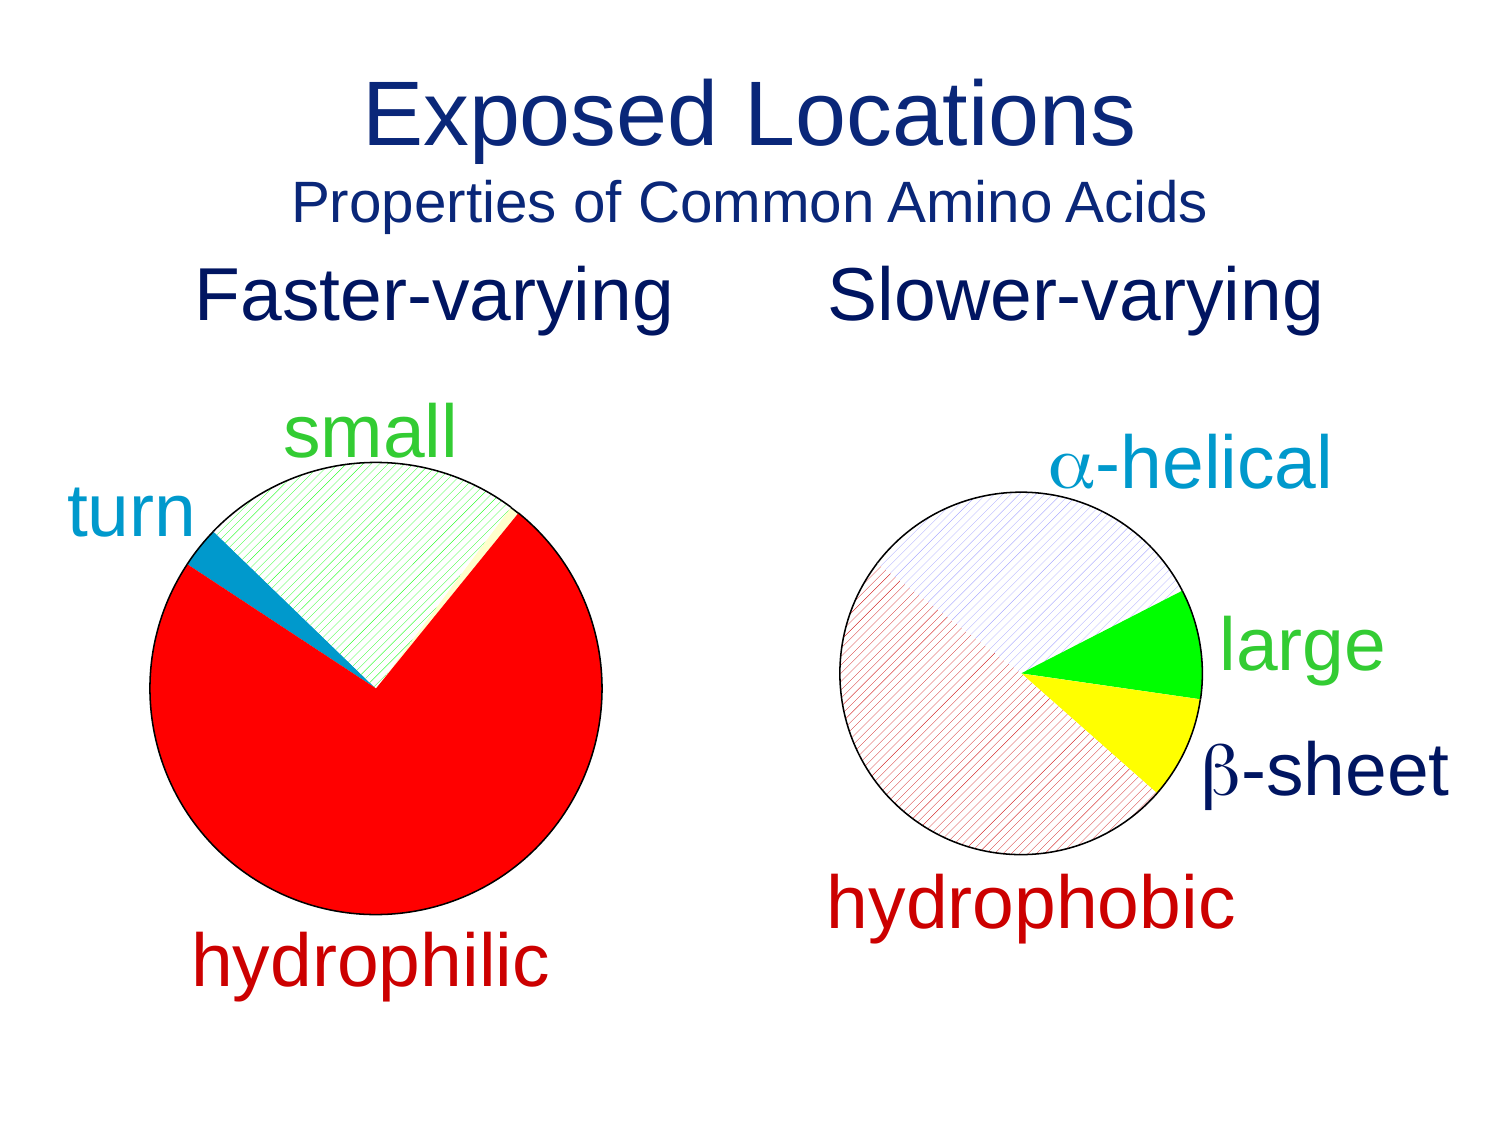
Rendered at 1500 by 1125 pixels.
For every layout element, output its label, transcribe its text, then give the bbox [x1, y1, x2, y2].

text_box Slower-varying [812, 238, 1339, 343]
text_box b-sheet [1208, 712, 1465, 818]
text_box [149, 462, 603, 915]
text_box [839, 491, 1203, 855]
text_box small [268, 375, 474, 460]
text_box turn [52, 454, 212, 560]
text_box Exposed Locations Properties of Common Amino Acids [0, 50, 1500, 238]
text_box Faster-varying [179, 238, 690, 343]
text_box large [1208, 587, 1402, 693]
text_box hydrophobic [811, 846, 1251, 951]
text_box hydrophilic [176, 924, 566, 1010]
text_box a-helical [1033, 406, 1349, 512]
